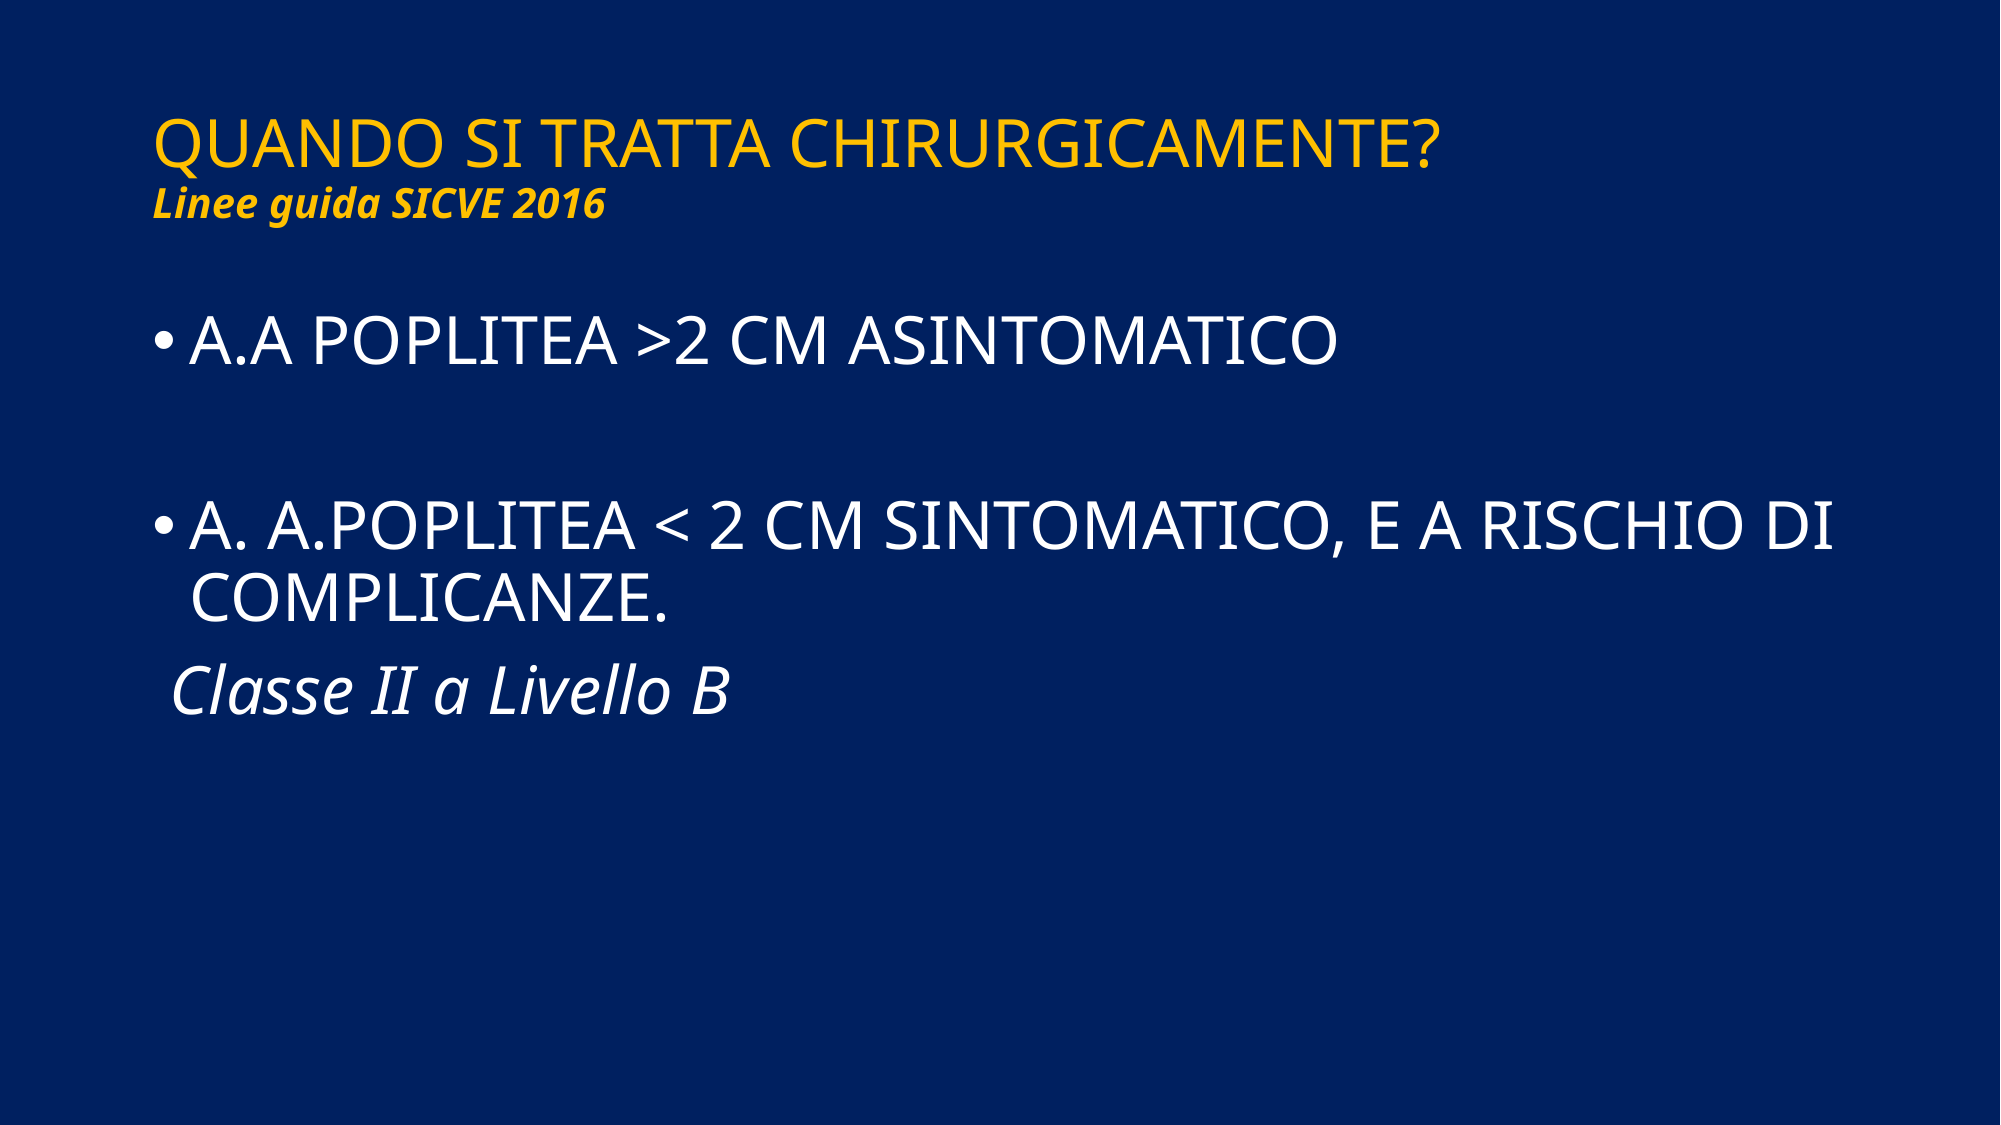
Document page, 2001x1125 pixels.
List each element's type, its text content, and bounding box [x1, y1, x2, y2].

list A.A POPLITEA >2 CM ASINTOMATICO A. A.POPLITEA < 2 CM SINTOMATICO, E A RISCHIO DI COMPLICANZE. Classe II a Livello B [137, 299, 1863, 1014]
title QUANDO SI TRATTA CHIRURGICAMENTE? Linee guida SICVE 2016 [137, 59, 1863, 278]
